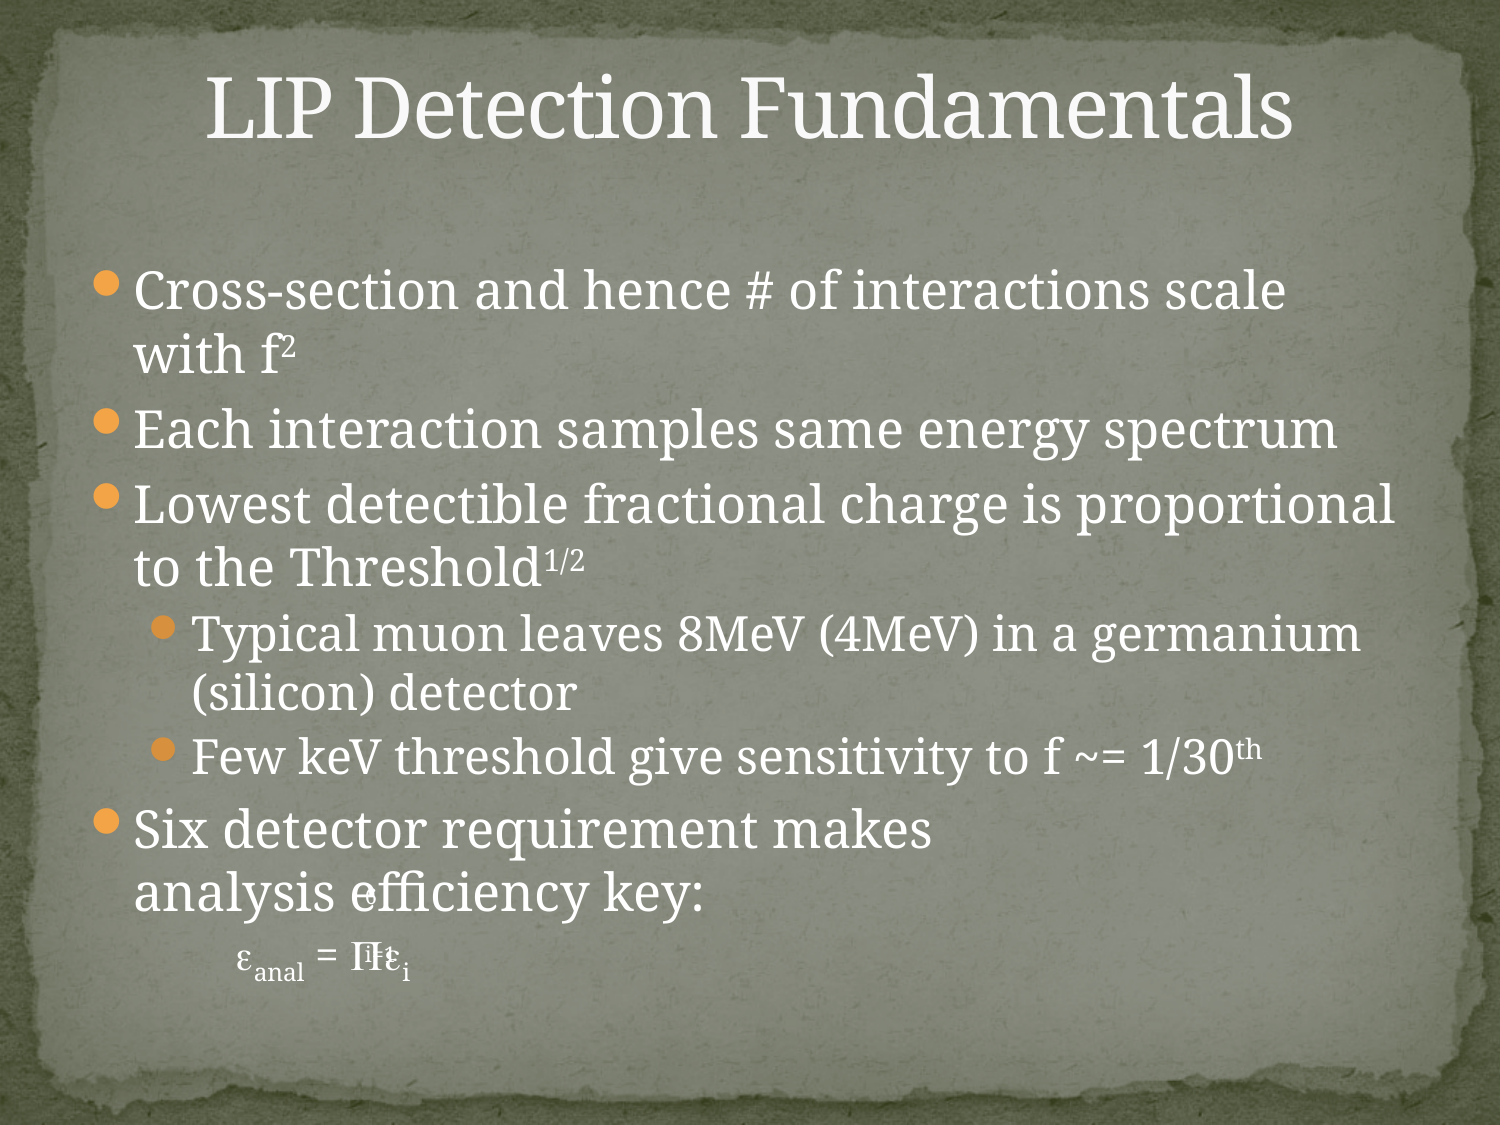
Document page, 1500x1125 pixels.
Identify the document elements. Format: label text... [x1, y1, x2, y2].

title LIP Detection Fundamentals [74, 45, 1425, 163]
text_box 6 [349, 849, 413, 916]
list Cross-section and hence # of interactions scale with f2 Each interaction samples same energy spectrum Lowest detectible fractional charge is proportional to the Threshold1/2 Typical muon leaves 8MeV (4MeV) in a germanium (silicon) detector Few keV threshold give sensitivity to f ~= 1/30th Six detector requirement makes analysis efficiency key: eanal = Pei [75, 249, 1425, 1000]
text_box i=1 [349, 916, 413, 974]
